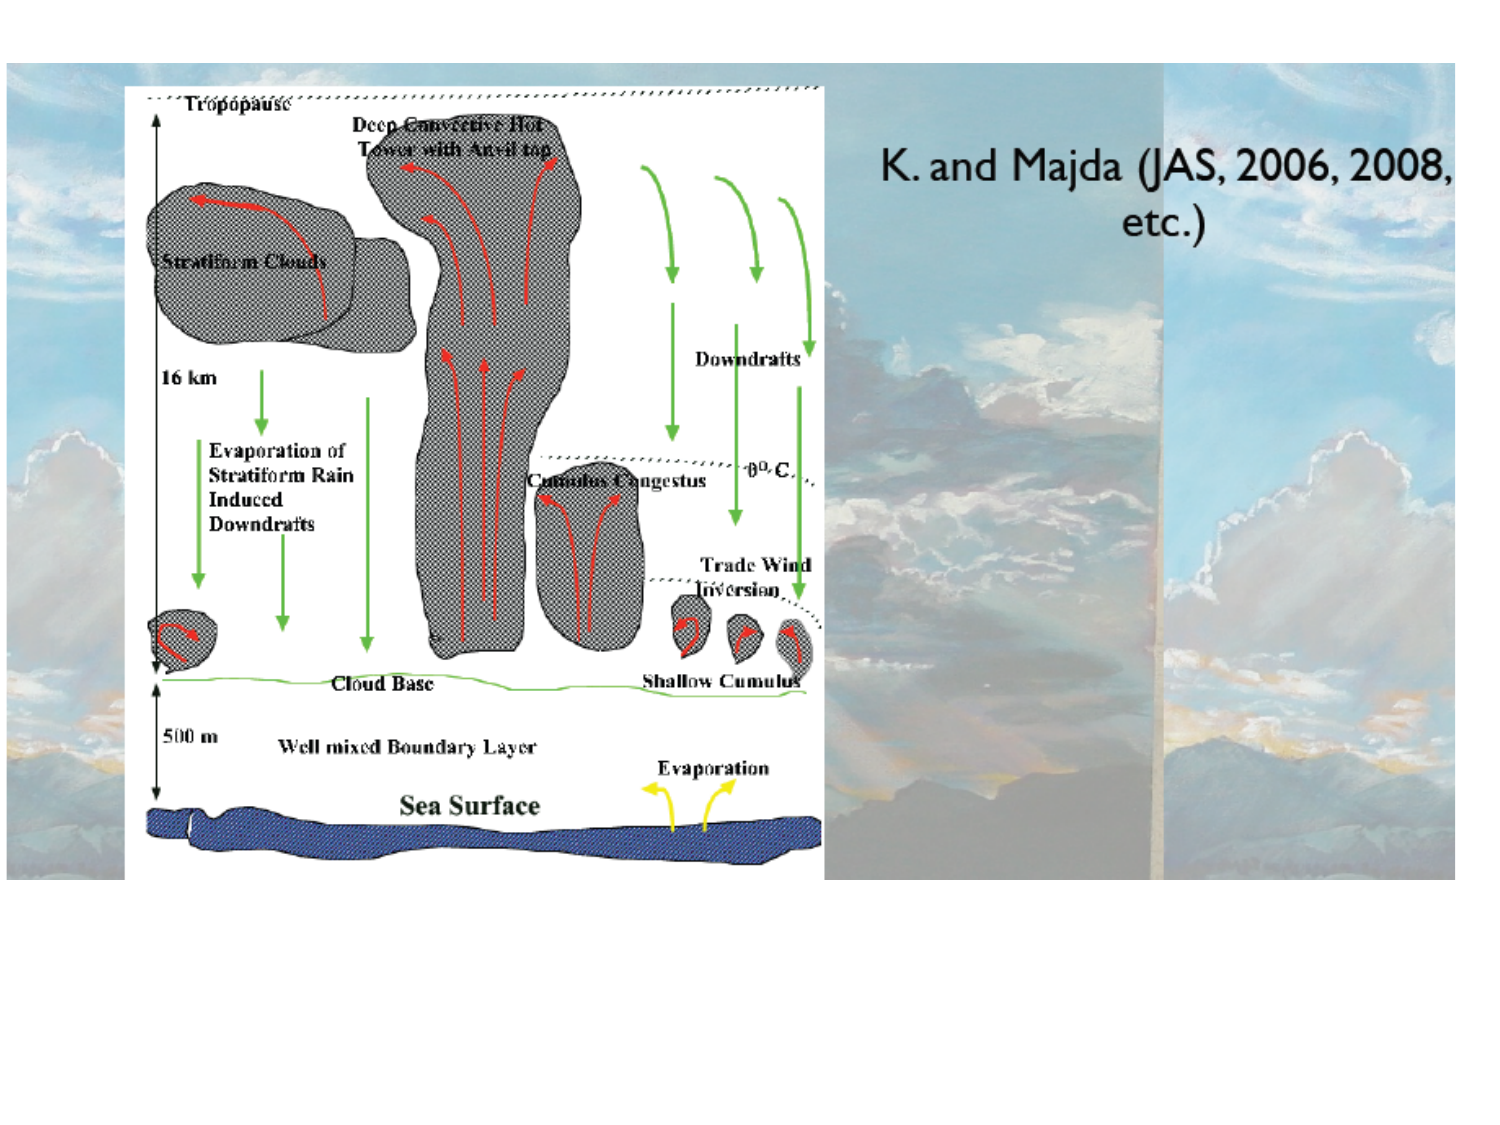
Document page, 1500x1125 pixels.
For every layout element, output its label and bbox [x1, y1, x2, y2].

picture [6, 63, 1456, 881]
